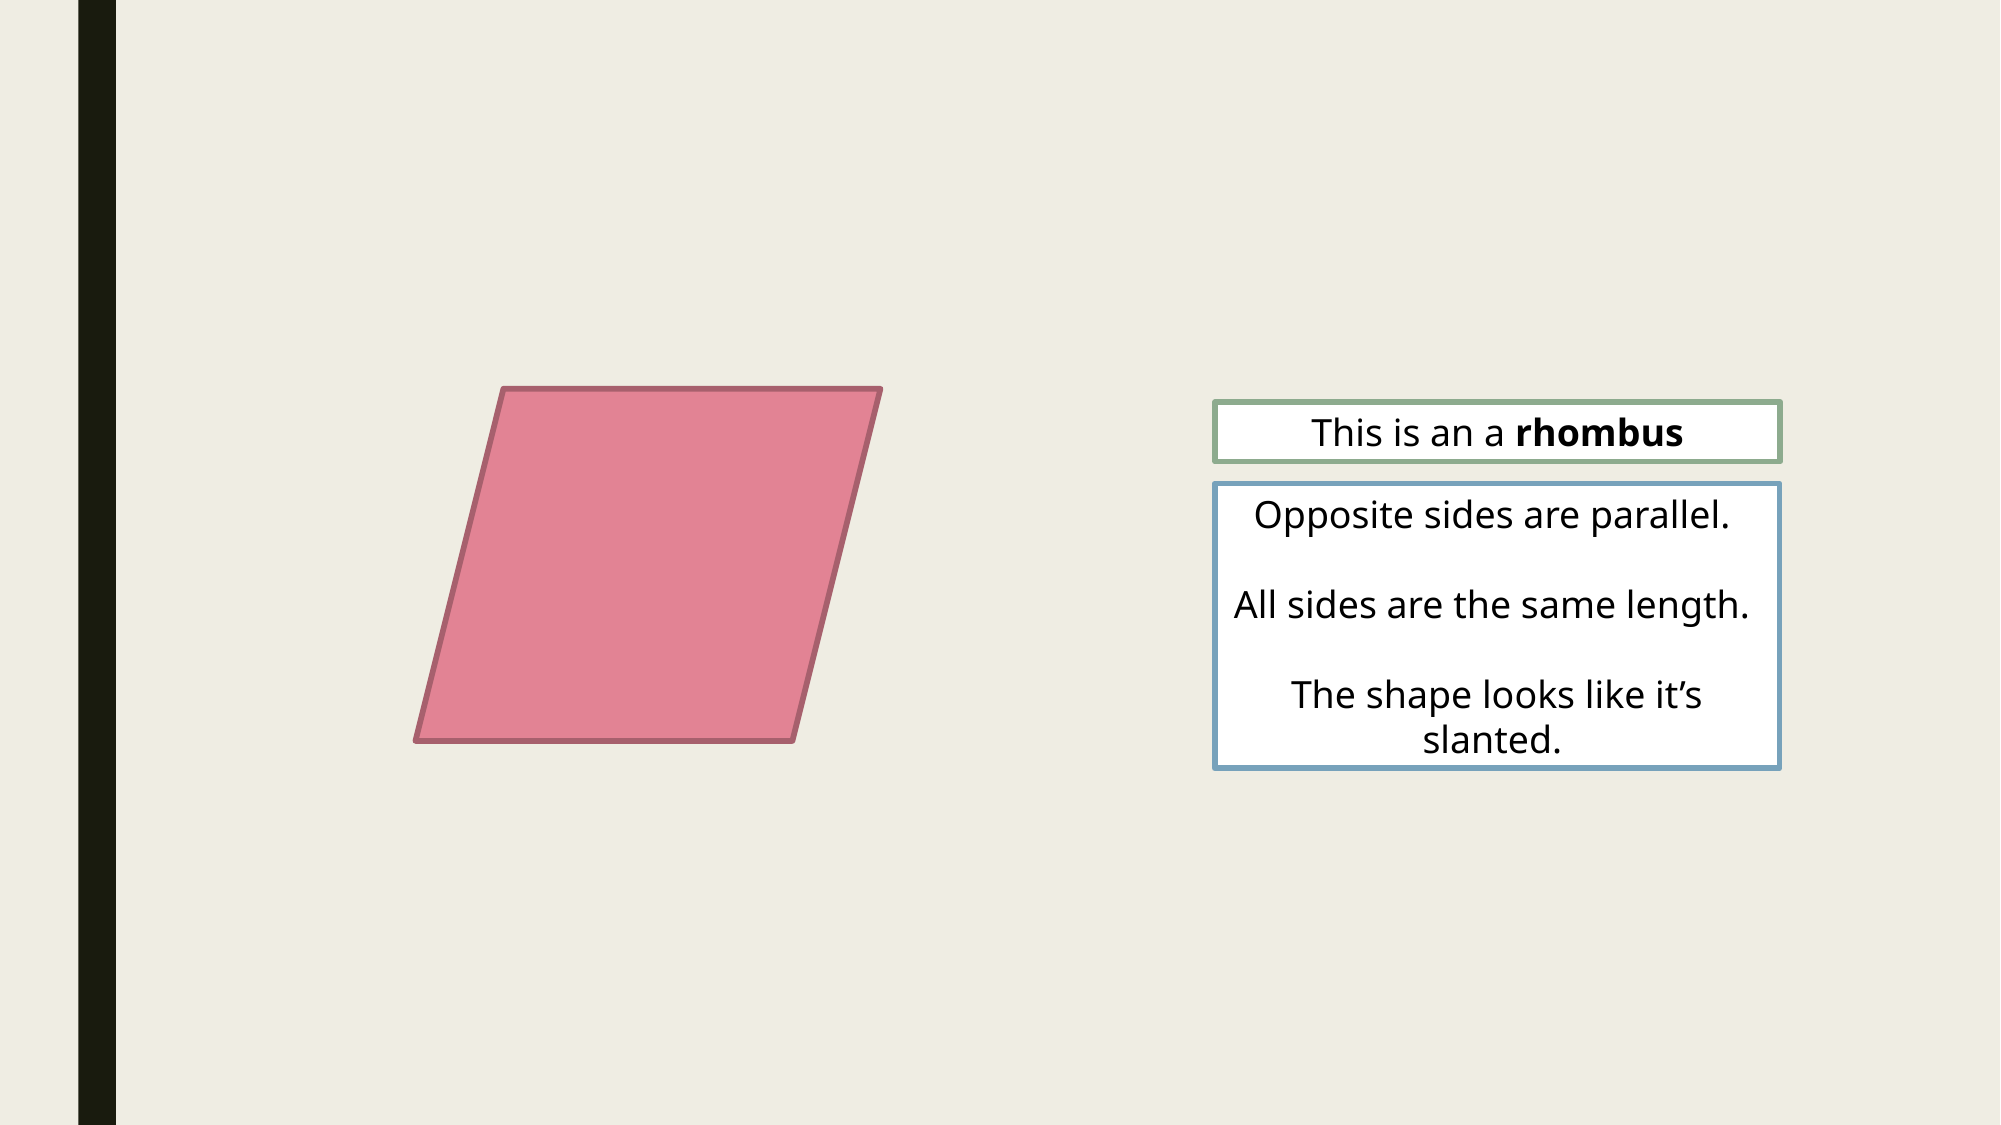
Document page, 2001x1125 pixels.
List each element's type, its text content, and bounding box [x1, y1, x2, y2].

text_box [412, 385, 884, 744]
text_box This is an a rhombus [1212, 399, 1783, 464]
text_box Opposite sides are parallel. All sides are the same length. The shape looks like it’s slanted. [1212, 481, 1782, 771]
